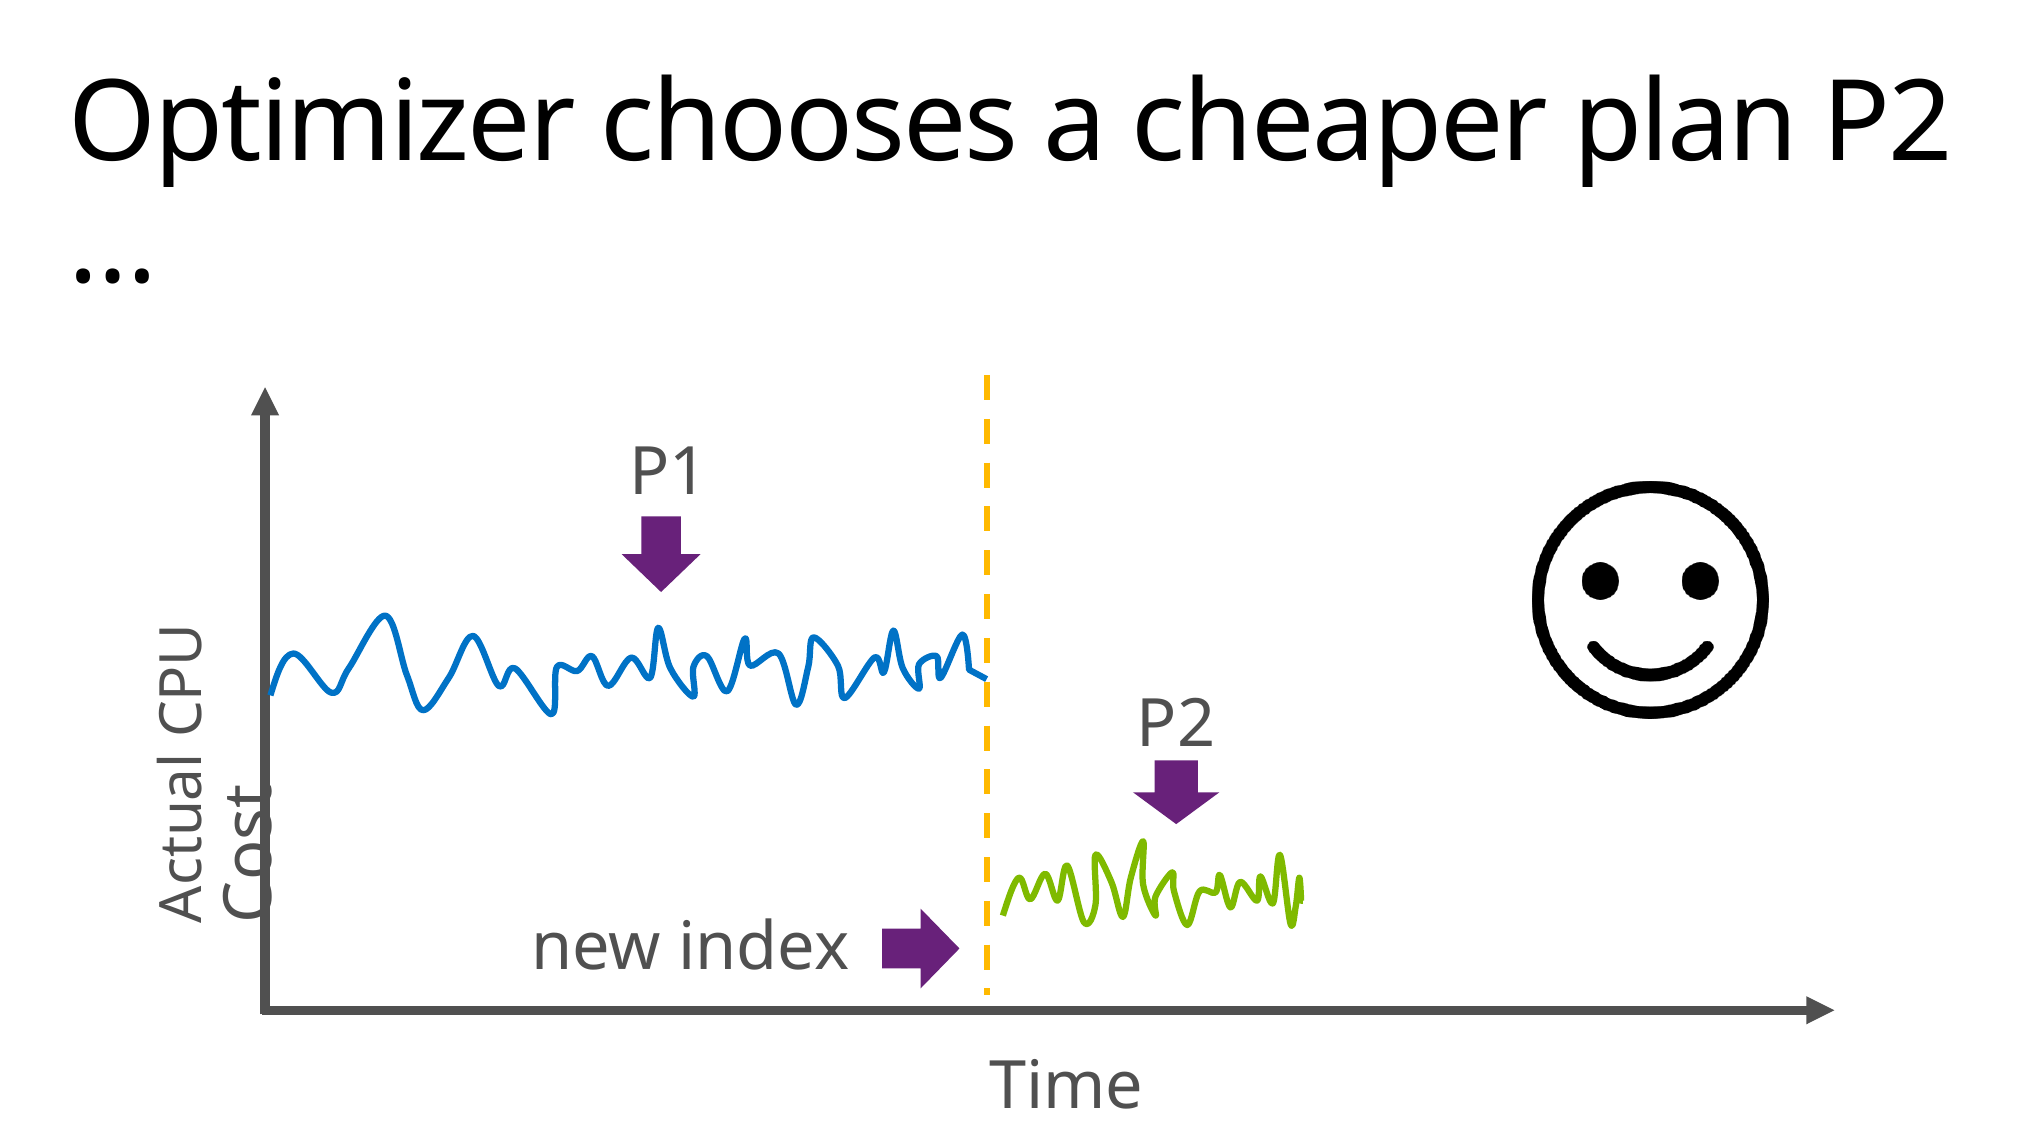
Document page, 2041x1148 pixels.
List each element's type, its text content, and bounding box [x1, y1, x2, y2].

picture [1499, 449, 1801, 751]
text_box Actual CPU Cost [120, 454, 254, 948]
title Optimizer chooses a cheaper plan P2 … [45, 48, 1996, 199]
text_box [262, 374, 1835, 1148]
